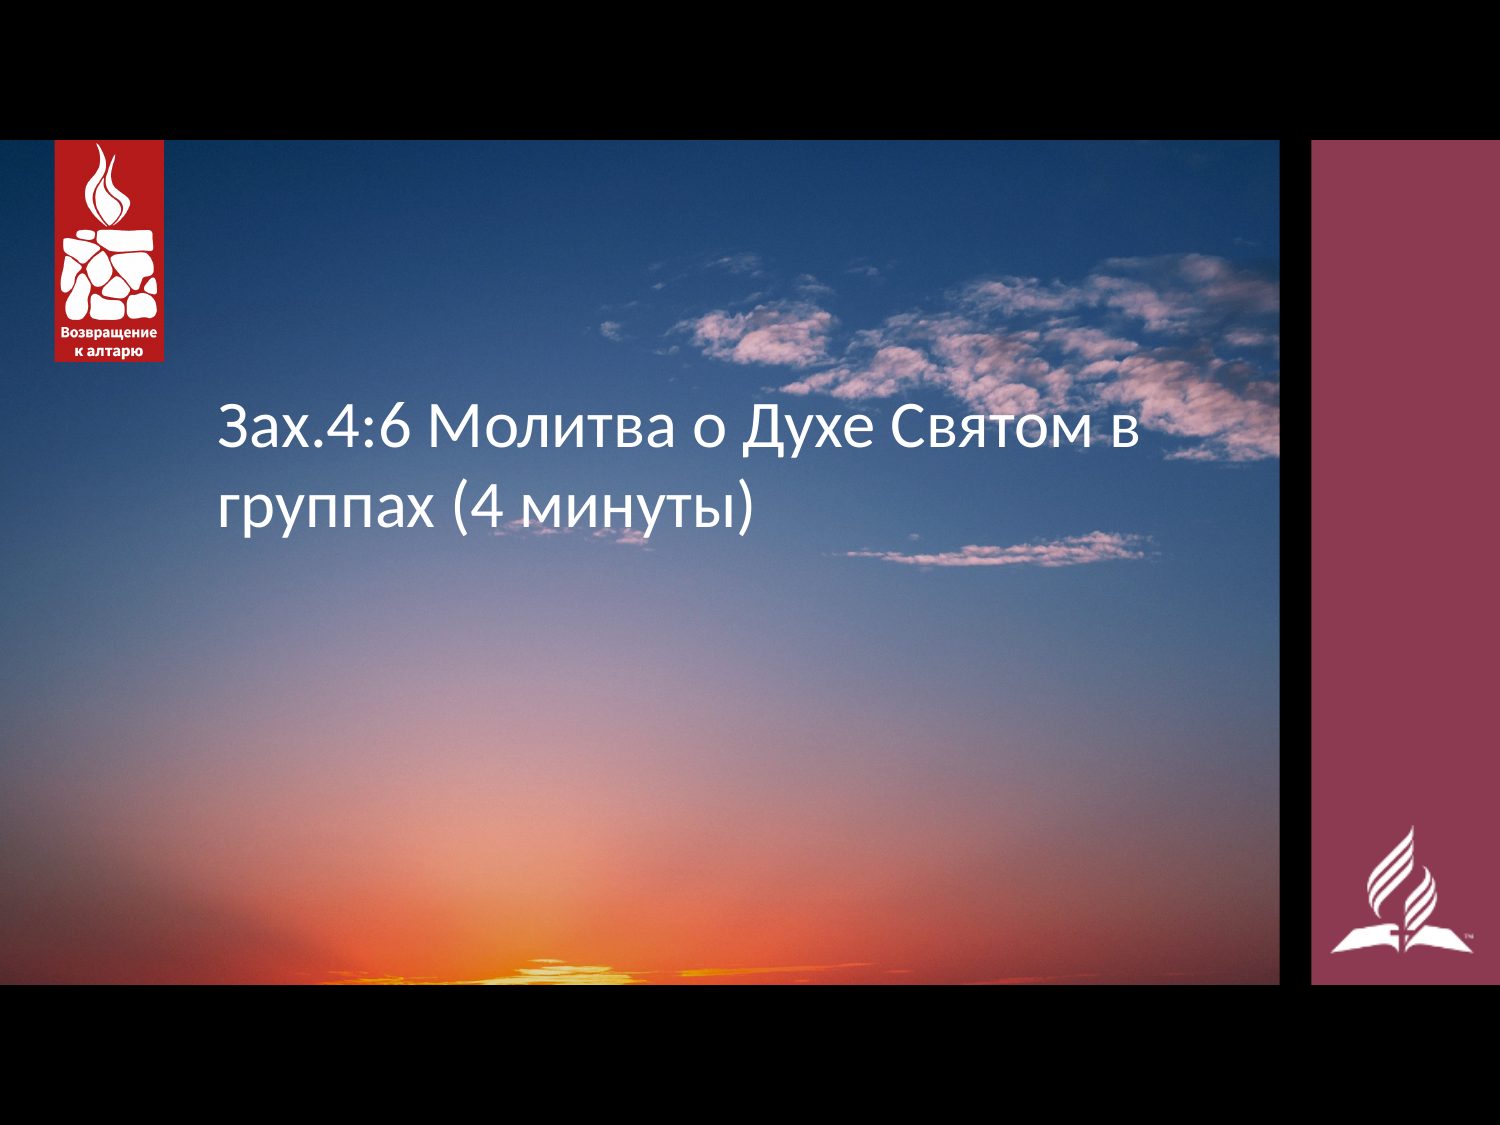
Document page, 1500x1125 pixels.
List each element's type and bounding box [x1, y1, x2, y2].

picture [54, 140, 165, 362]
list [0, 140, 1280, 985]
picture [1311, 140, 1500, 985]
